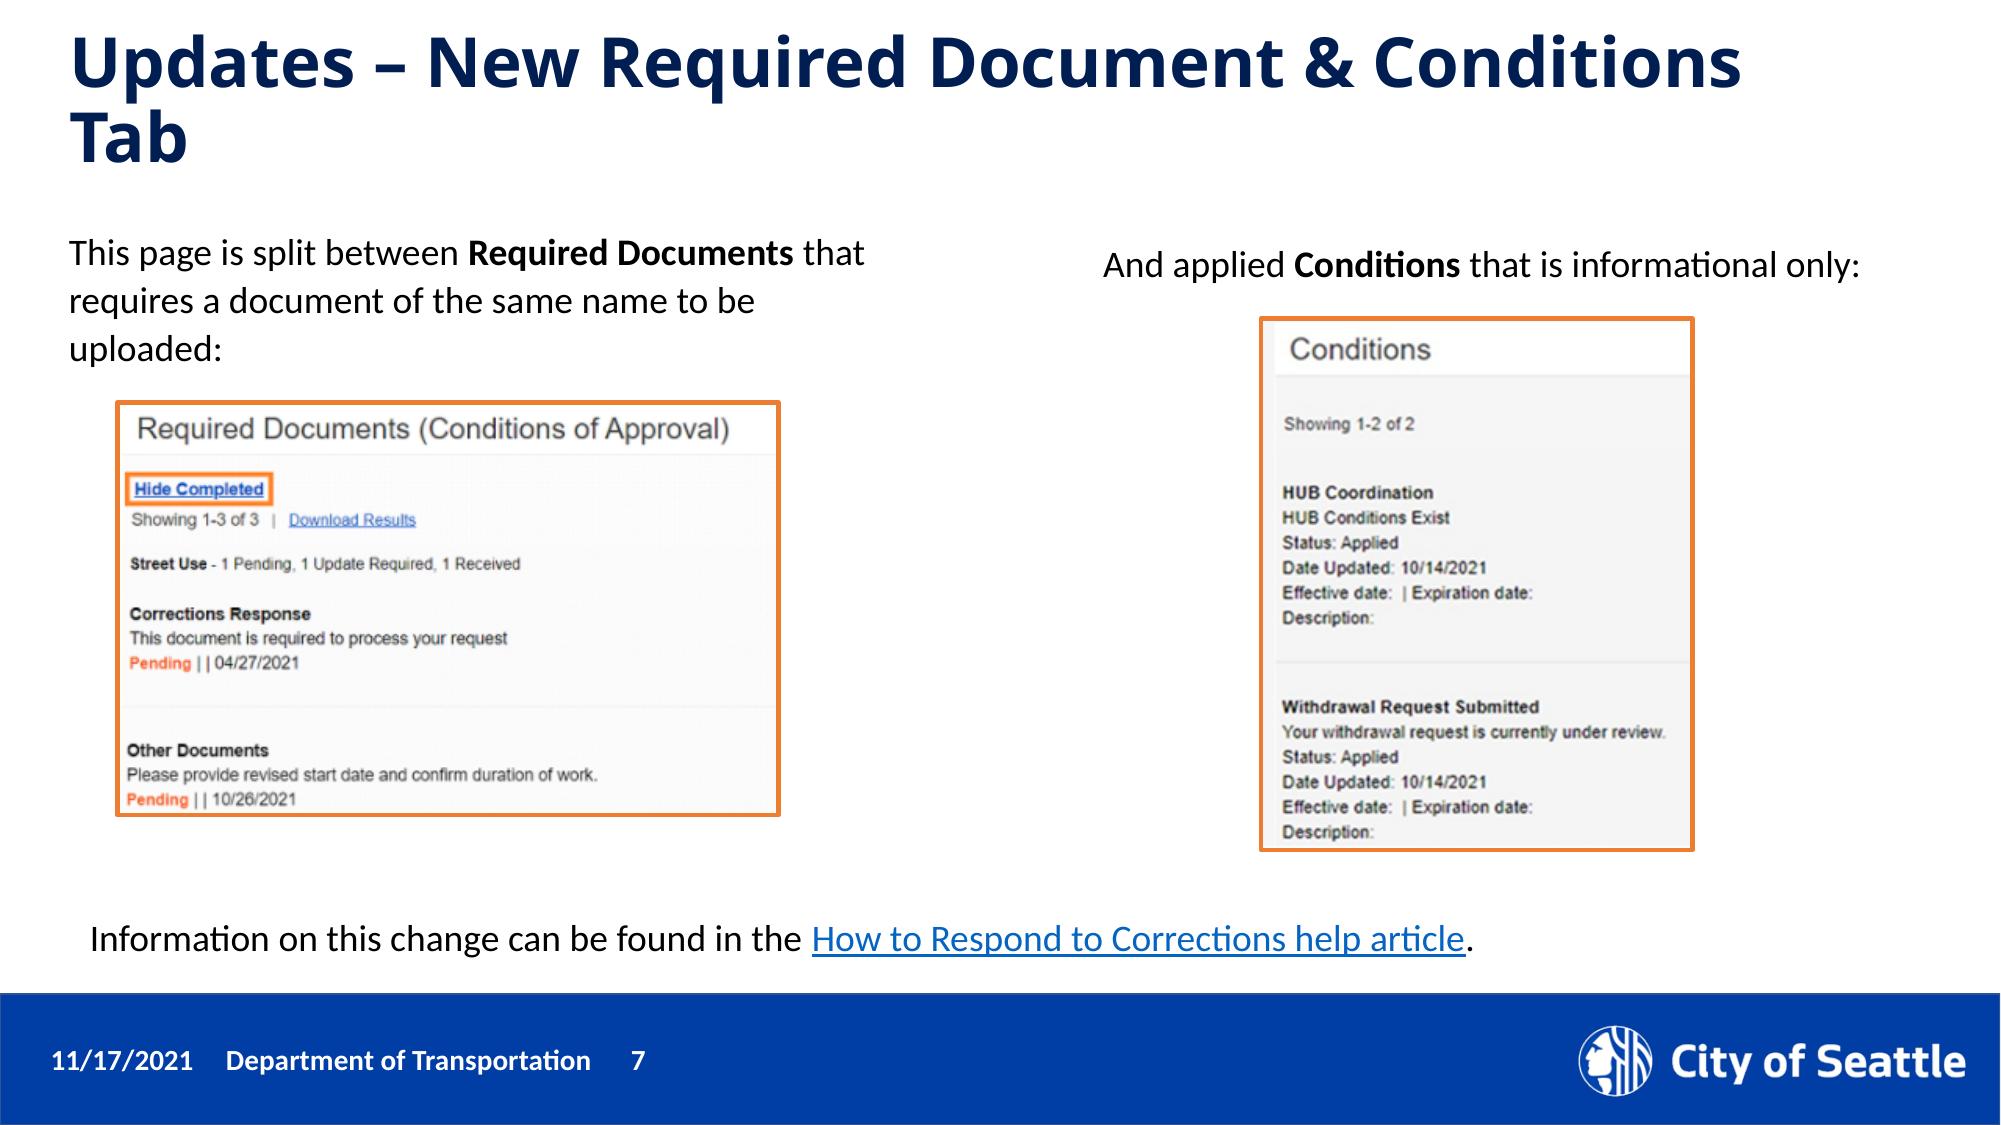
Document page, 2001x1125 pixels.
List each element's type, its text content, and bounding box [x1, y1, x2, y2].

text_box And applied Conditions that is informational only: [1088, 209, 1954, 357]
text_box This page is split between Required Documents that requires a document of the same name to be uploaded: [54, 217, 912, 425]
text_box Information on this change can be found in the How to Respond to Corrections help article. [75, 903, 1625, 1015]
title Updates – New Required Document & Conditions Tab [54, 20, 1890, 185]
picture [119, 404, 776, 813]
picture [1263, 320, 1690, 848]
picture [1544, 993, 2000, 1125]
